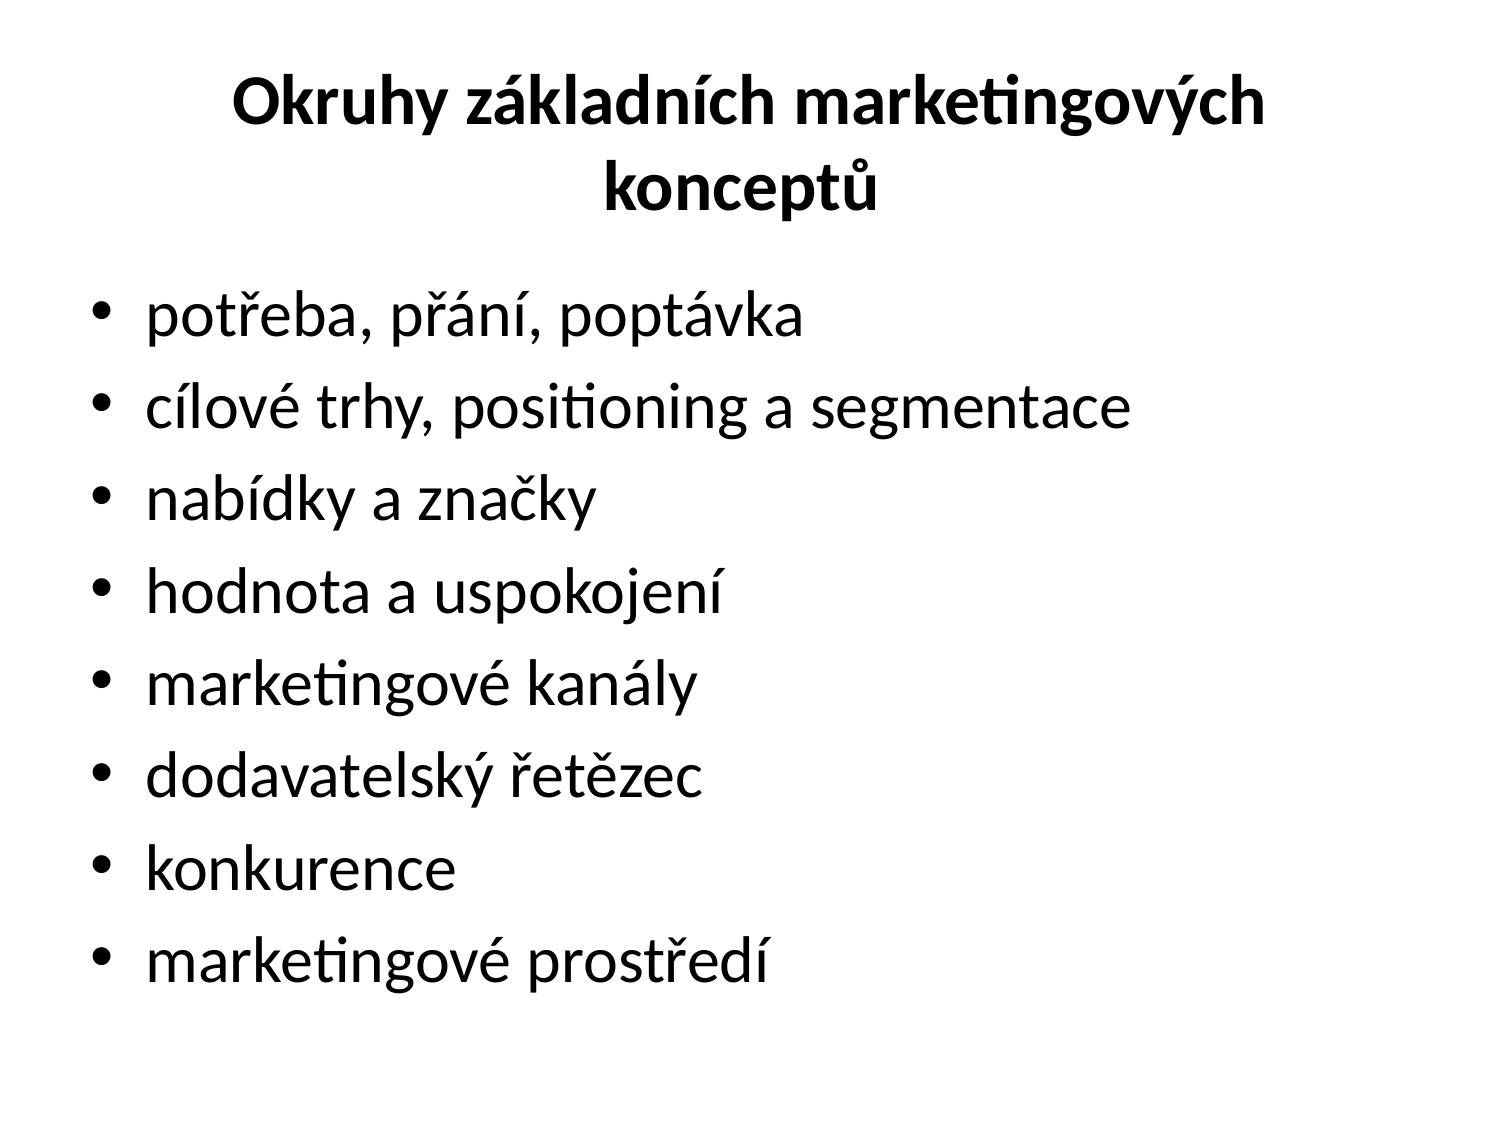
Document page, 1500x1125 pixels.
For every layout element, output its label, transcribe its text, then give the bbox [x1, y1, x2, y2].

list potřeba, přání, poptávka cílové trhy, positioning a segmentace nabídky a značky hodnota a uspokojení marketingové kanály dodavatelský řetězec konkurence marketingové prostředí [75, 262, 1425, 1005]
title Okruhy základních marketingových konceptů [75, 45, 1425, 233]
